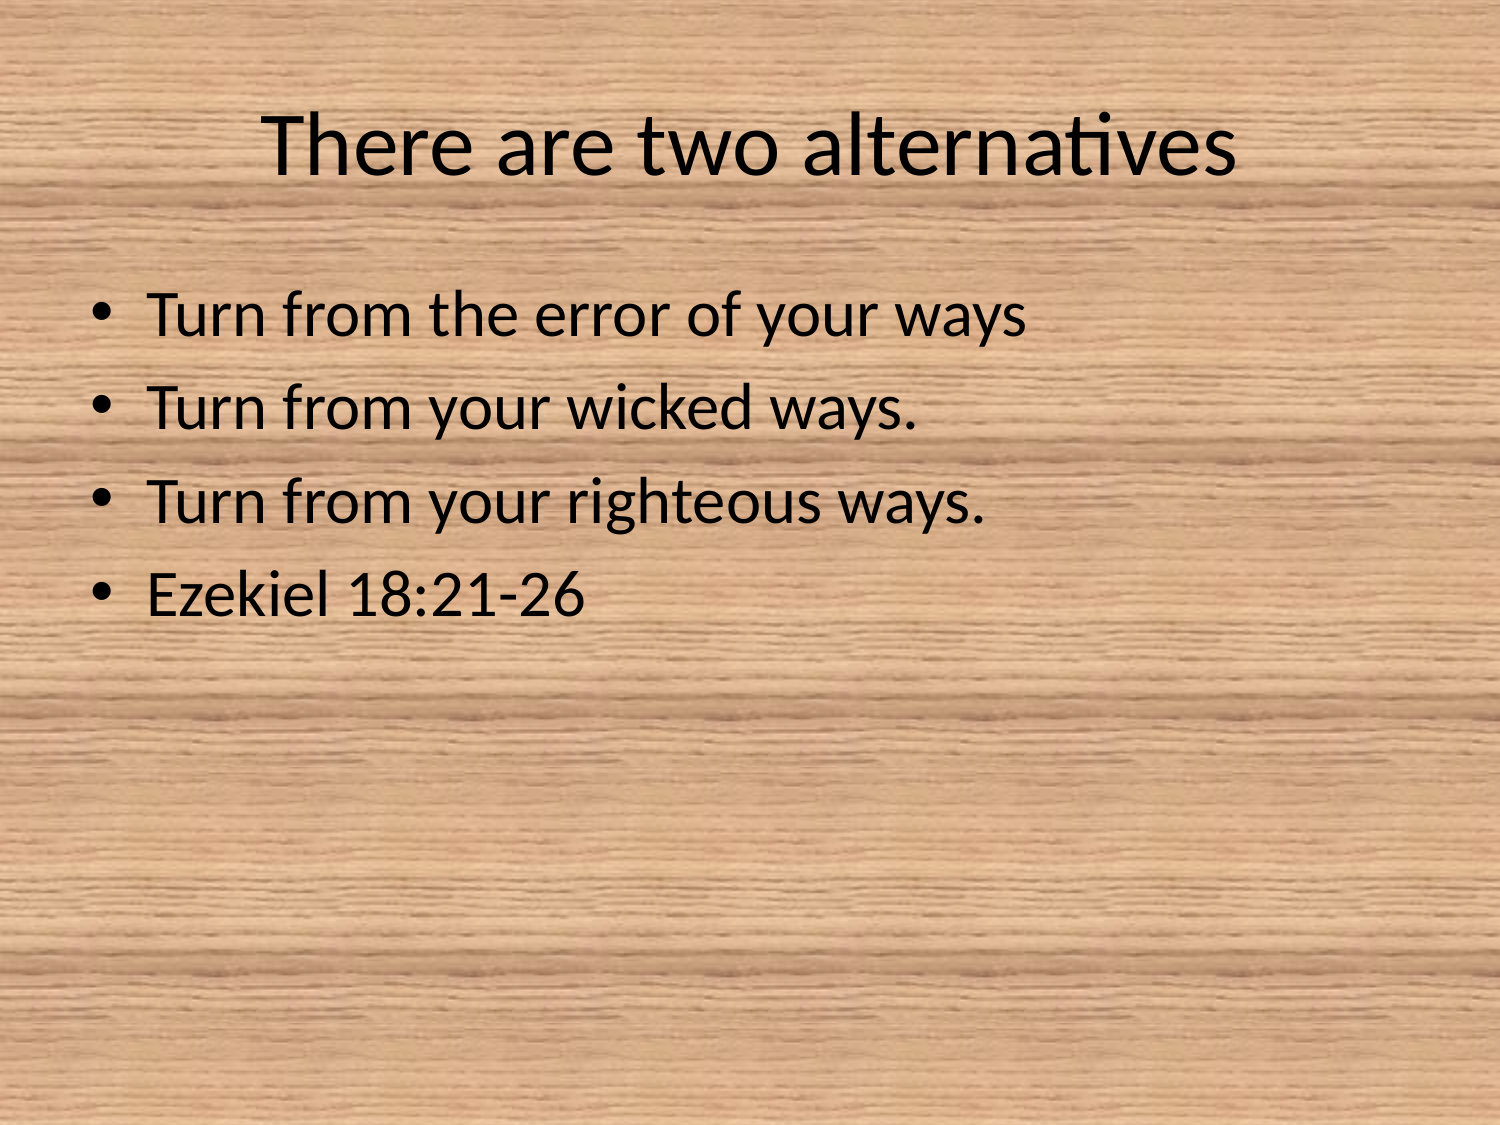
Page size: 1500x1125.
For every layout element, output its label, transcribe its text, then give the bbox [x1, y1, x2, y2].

title There are two alternatives [75, 45, 1425, 233]
list Turn from the error of your ways Turn from your wicked ways. Turn from your righteous ways. Ezekiel 18:21-26 [75, 262, 1425, 1005]
